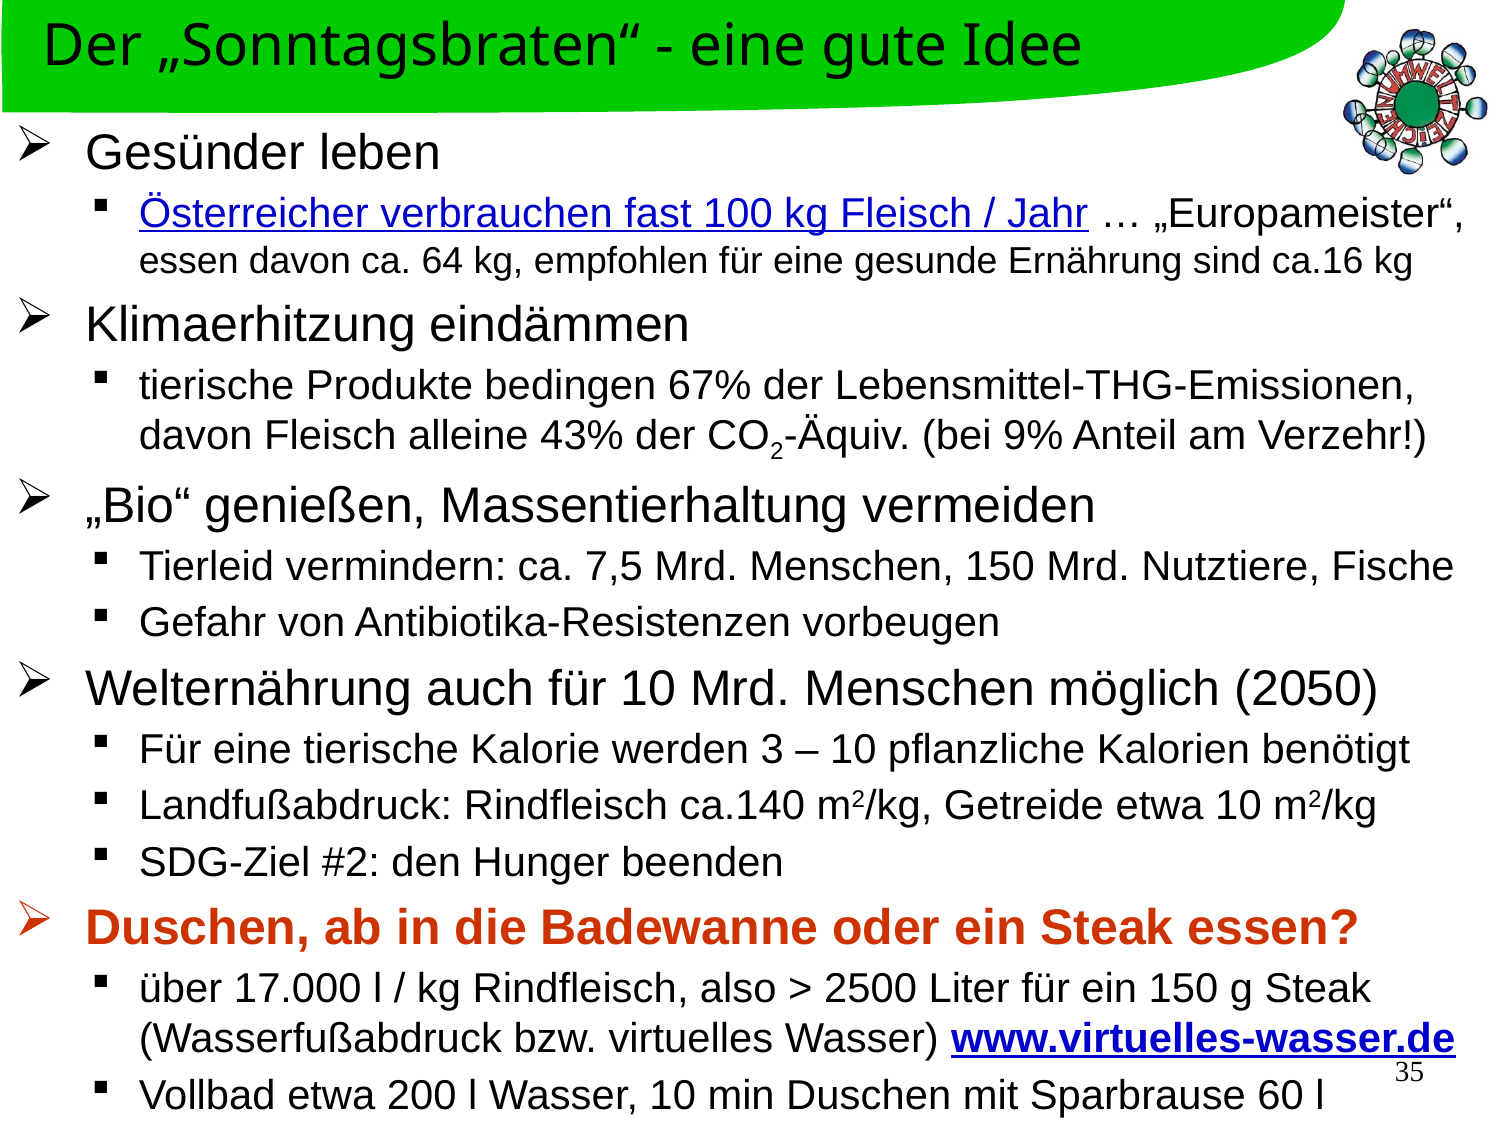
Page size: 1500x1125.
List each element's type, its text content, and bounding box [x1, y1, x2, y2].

text_box Der „Sonntagsbraten“ - eine gute Idee [28, 0, 1413, 165]
text_box Gesünder leben Österreicher verbrauchen fast 100 kg Fleisch / Jahr … „Europameister“, essen davon ca. 64 kg, empfohlen für eine gesunde Ernährung sind ca.16 kg Klimaerhitzung eindämmen tierische Produkte bedingen 67% der Lebensmittel-THG-Emissionen, davon Fleisch alleine 43% der CO2-Äquiv. (bei 9% Anteil am Verzehr!) „Bio“ genießen, Massentierhaltung vermeiden Tierleid vermindern: ca. 7,5 Mrd. Menschen, 150 Mrd. Nutztiere, Fische Gefahr von Antibiotika-Resistenzen vorbeugen Welternährung auch für 10 Mrd. Menschen möglich (2050) Für eine tierische Kalorie werden 3 – 10 pflanzliche Kalorien benötigt Landfußabdruck: Rindfleisch ca.140 m2/kg, Getreide etwa 10 m2/kg SDG-Ziel #2: den Hunger beenden Duschen, ab in die Badewanne oder ein Steak essen? über 17.000 l / kg Rindfleisch, also > 2500 Liter für ein 150 g Steak (Wasserfußabdruck bzw. virtuelles Wasser) www.virtuelles-wasser.de Vollbad etwa 200 l Wasser, 10 min Duschen mit Sparbrause 60 l [0, 112, 1500, 1125]
picture [1413, 25, 1490, 112]
